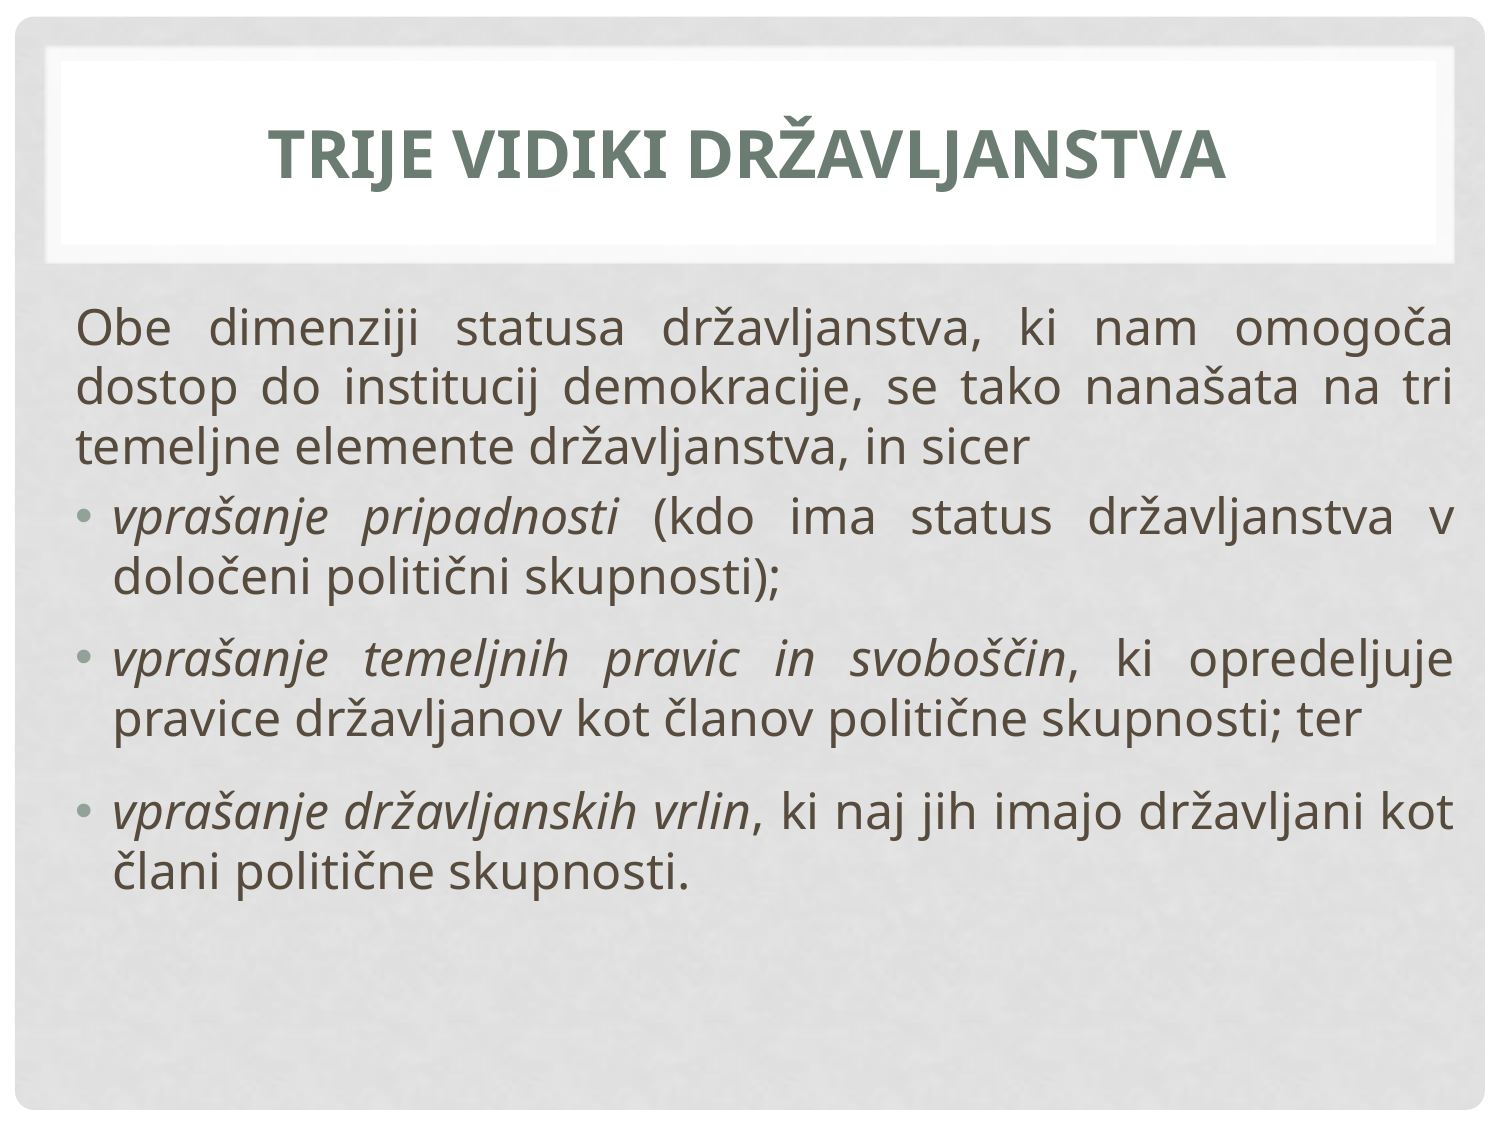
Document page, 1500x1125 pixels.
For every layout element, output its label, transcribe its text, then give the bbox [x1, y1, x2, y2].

title TRIJE VIDIKI DRŽAVLJANSTVA [69, 66, 1425, 238]
list Obe dimenziji statusa državljanstva, ki nam omogoča dostop do institucij demokracije, se tako nanašata na tri temeljne elemente državljanstva, in sicer vprašanje pripadnosti (kdo ima status državljanstva v določeni politični skupnosti); vprašanje temeljnih pravic in svoboščin, ki opredeljuje pravice državljanov kot članov politične skupnosti; ter vprašanje državljanskih vrlin, ki naj jih imajo državljani kot člani politične skupnosti. [41, 287, 1471, 1005]
